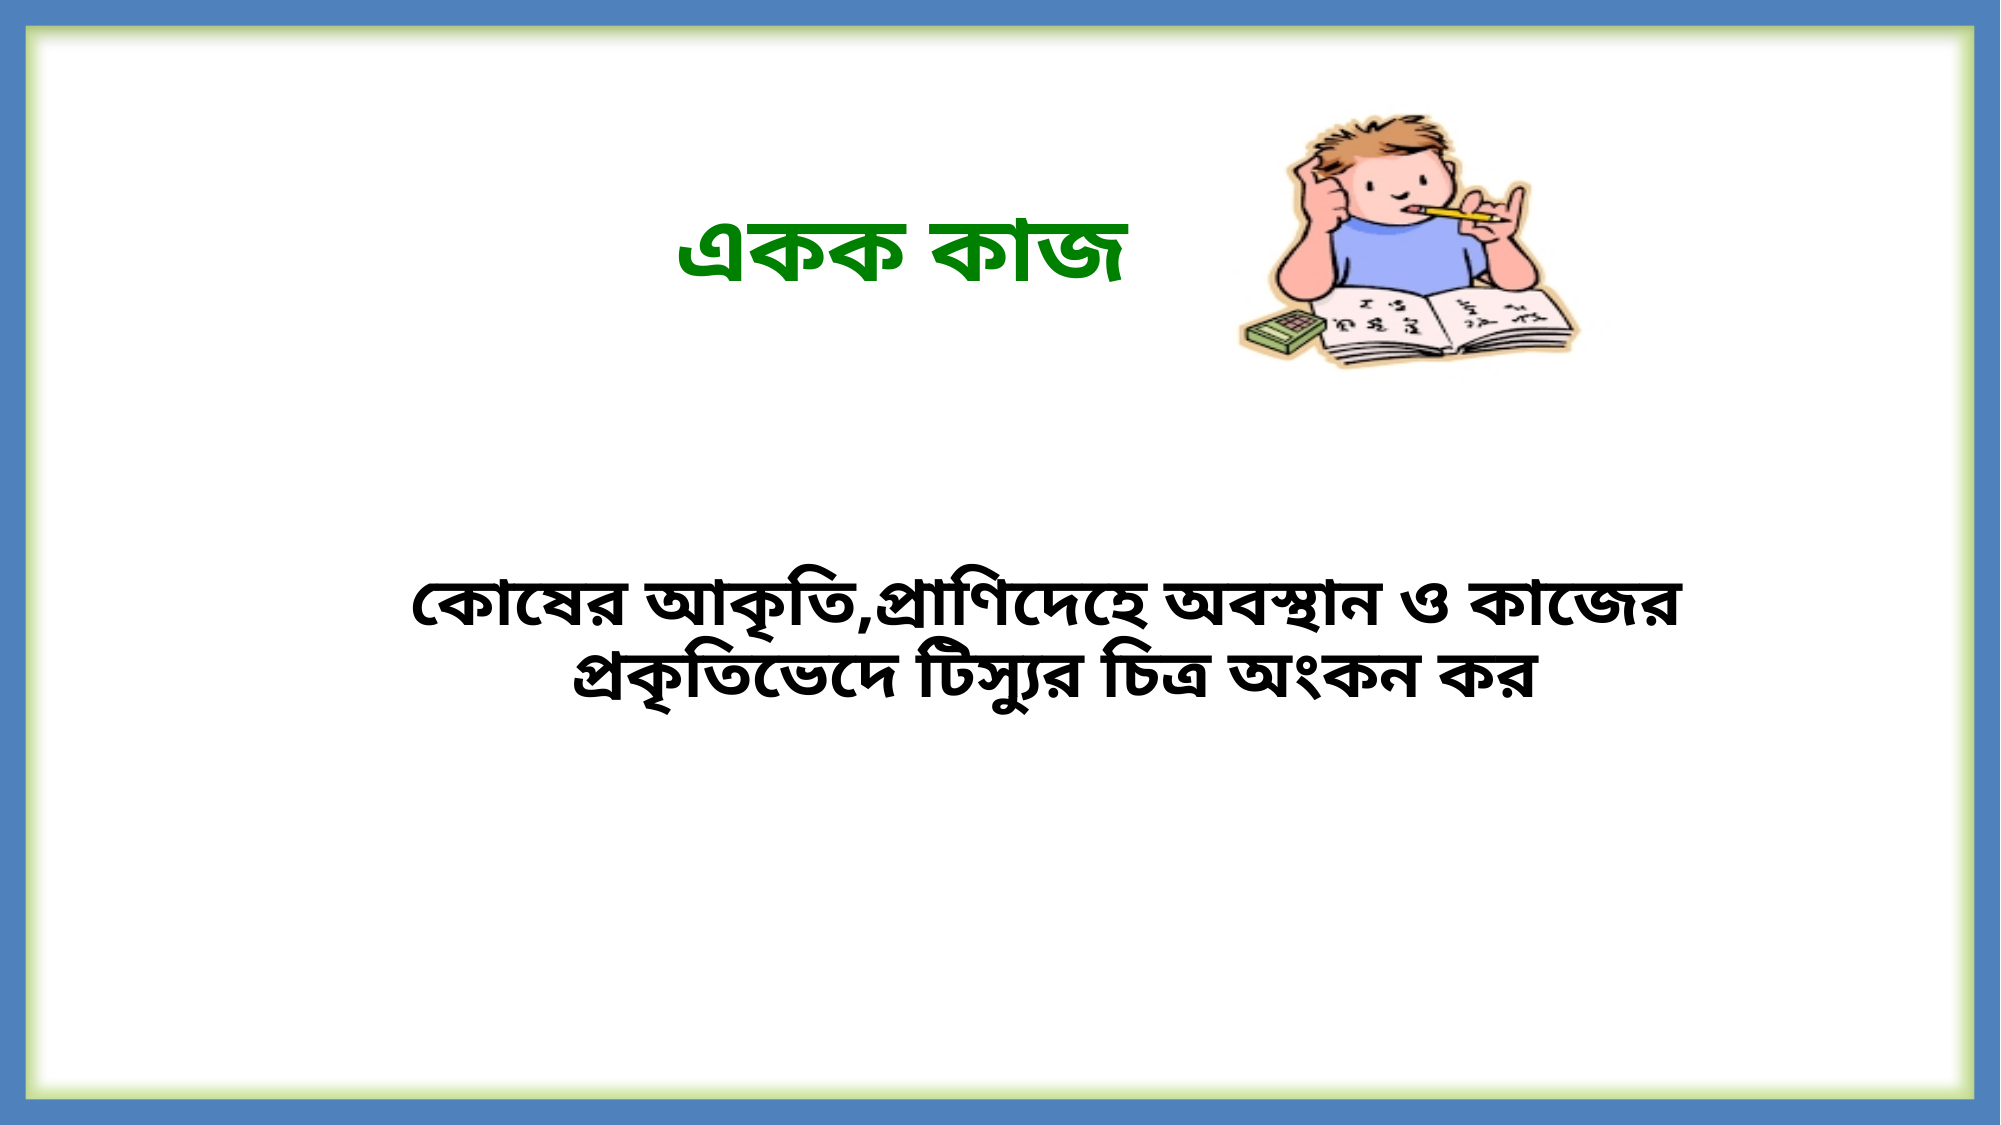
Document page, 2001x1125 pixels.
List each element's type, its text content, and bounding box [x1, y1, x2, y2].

picture [1195, 17, 1655, 474]
text_box একক কাজ [660, 141, 1150, 350]
text_box [0, 0, 2000, 1125]
text_box কোষের আকৃতি,প্রাণিদেহে অবস্থান ও কাজের প্রকৃতিভেদে টিস্যুর চিত্র অংকন কর [298, 559, 1812, 721]
